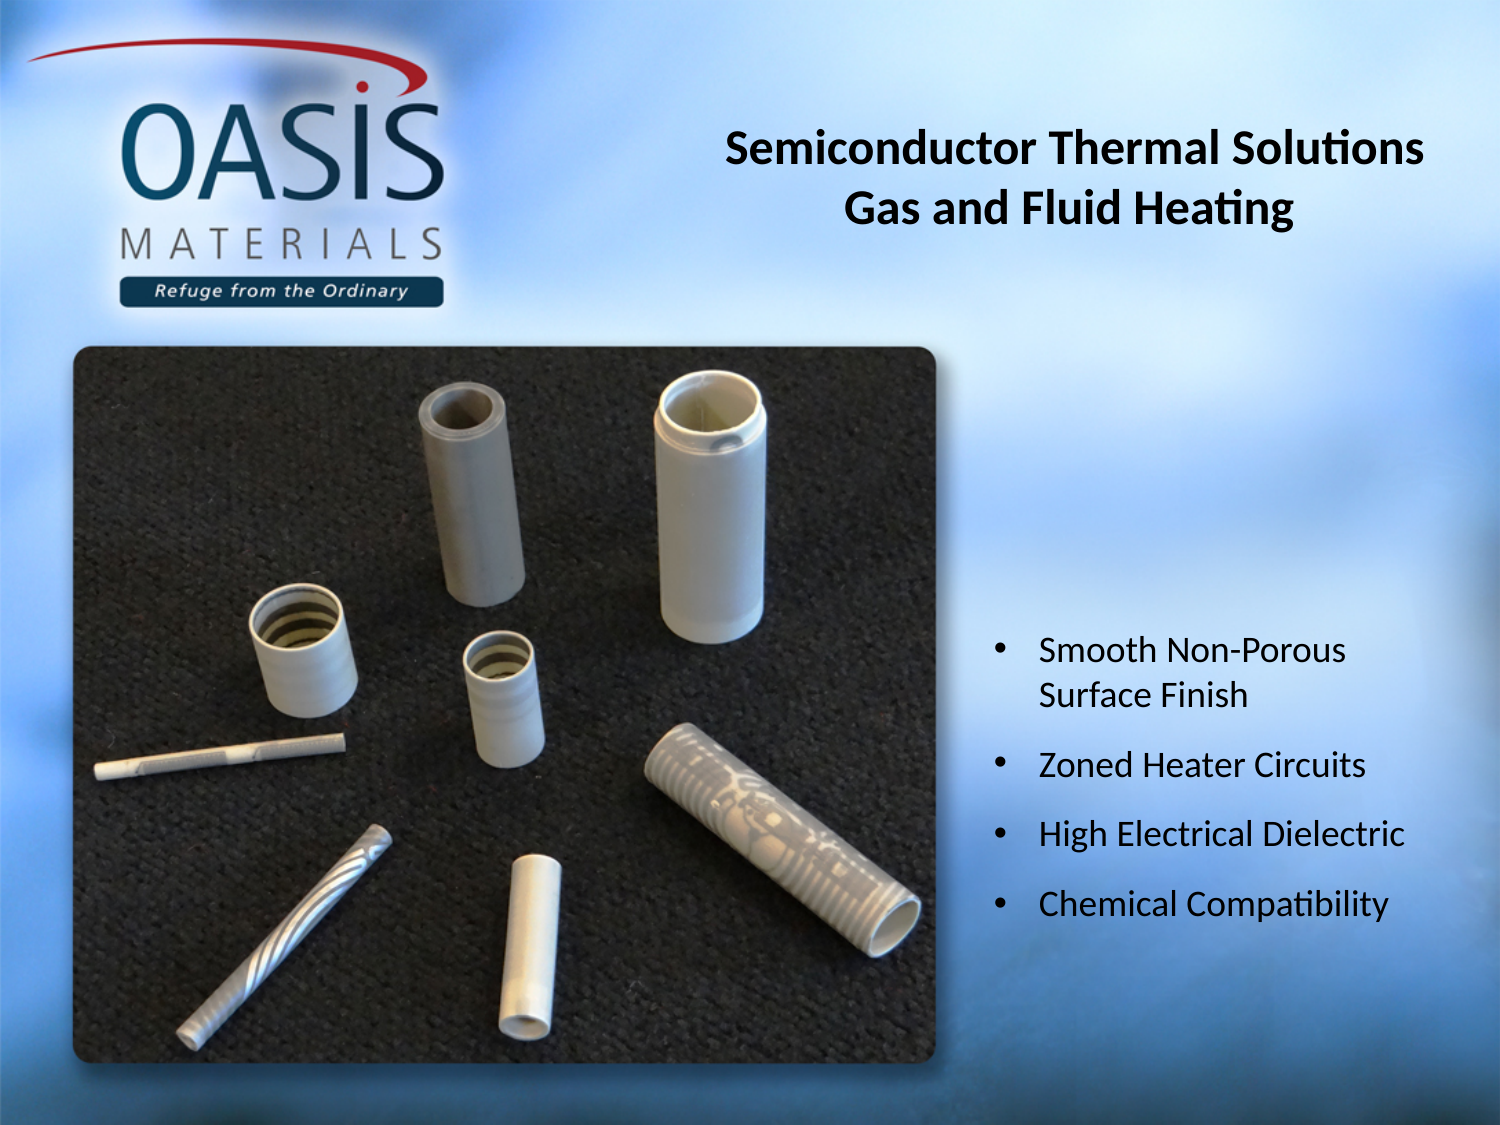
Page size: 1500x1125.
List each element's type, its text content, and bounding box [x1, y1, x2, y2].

text_box Smooth Non-Porous Surface Finish Zoned Heater Circuits High Electrical Dielectric Chemical Compatibility [979, 617, 1448, 932]
text_box Semiconductor Thermal Solutions Gas and Fluid Heating [661, 106, 1488, 242]
picture [0, 0, 1500, 1125]
